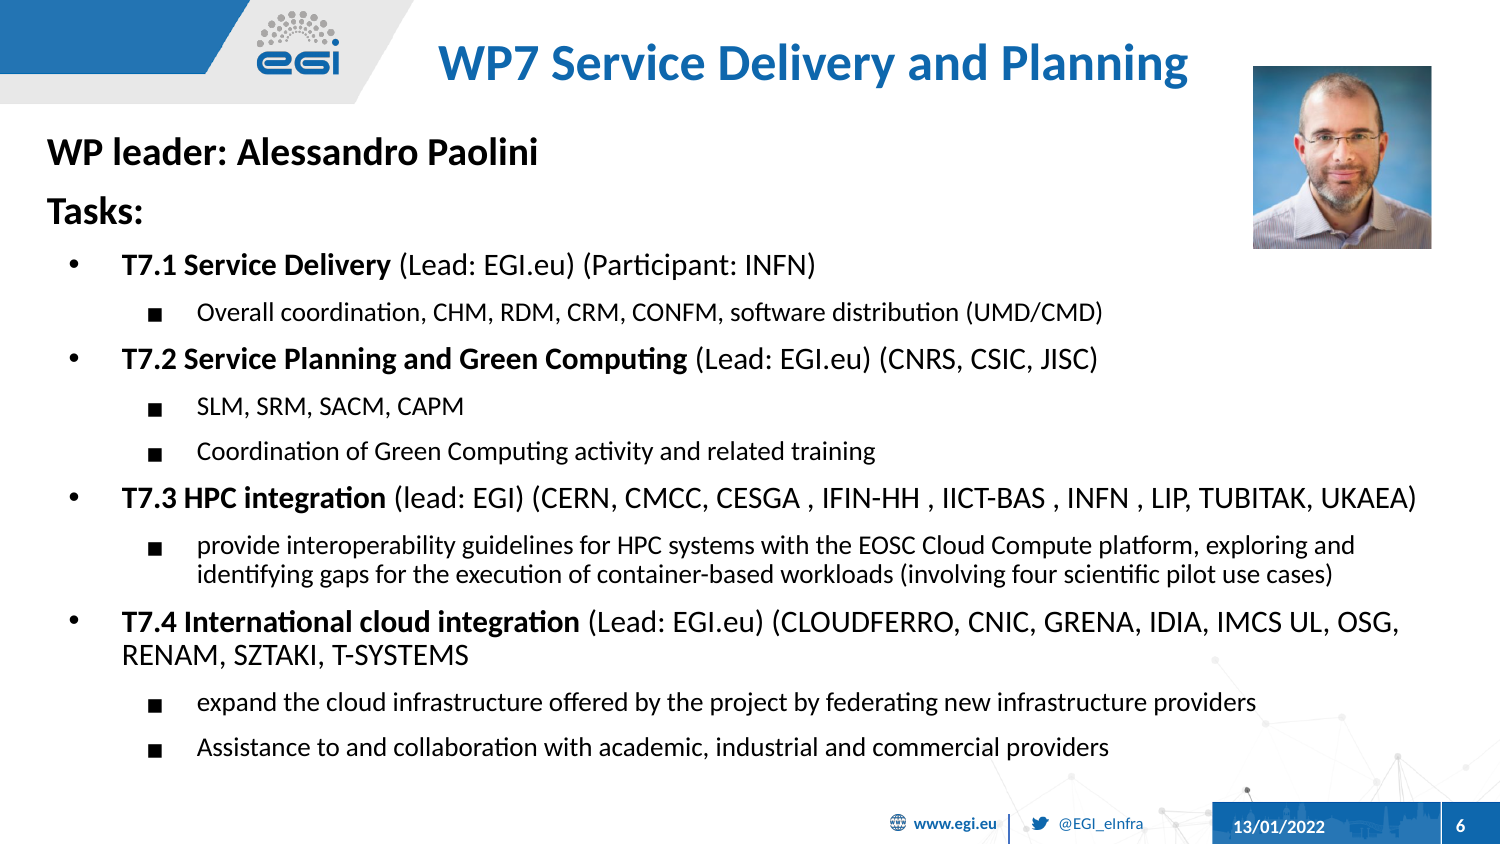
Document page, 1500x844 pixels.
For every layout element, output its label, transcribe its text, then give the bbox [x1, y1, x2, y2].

list WP leader: Alessandro Paolini Tasks: T7.1 Service Delivery (Lead: EGI.eu) (Participant: INFN) Overall coordination, CHM, RDM, CRM, CONFM, software distribution (UMD/CMD) T7.2 Service Planning and Green Computing (Lead: EGI.eu) (CNRS, CSIC, JISC) SLM, SRM, SACM, CAPM Coordination of Green Computing activity and related training T7.3 HPC integration (lead: EGI) (CERN, CMCC, CESGA , IFIN-HH , IICT-BAS , INFN , LIP, TUBITAK, UKAEA) provide interoperability guidelines for HPC systems with the EOSC Cloud Compute platform, exploring and identifying gaps for the execution of container-based workloads (involving four scientific pilot use cases) T7.4 International cloud integration (Lead: EGI.eu) (CLOUDFERRO, CNIC, GRENA, IDIA, IMCS UL, OSG, RENAM, SZTAKI, T-SYSTEMS expand the cloud infrastructure offered by the project by federating new infrastructure providers Assistance to and collaboration with academic, industrial and commercial providers [31, 124, 1468, 792]
title WP7 Service Delivery and Planning [423, 27, 1465, 84]
picture [0, 0, 1500, 844]
